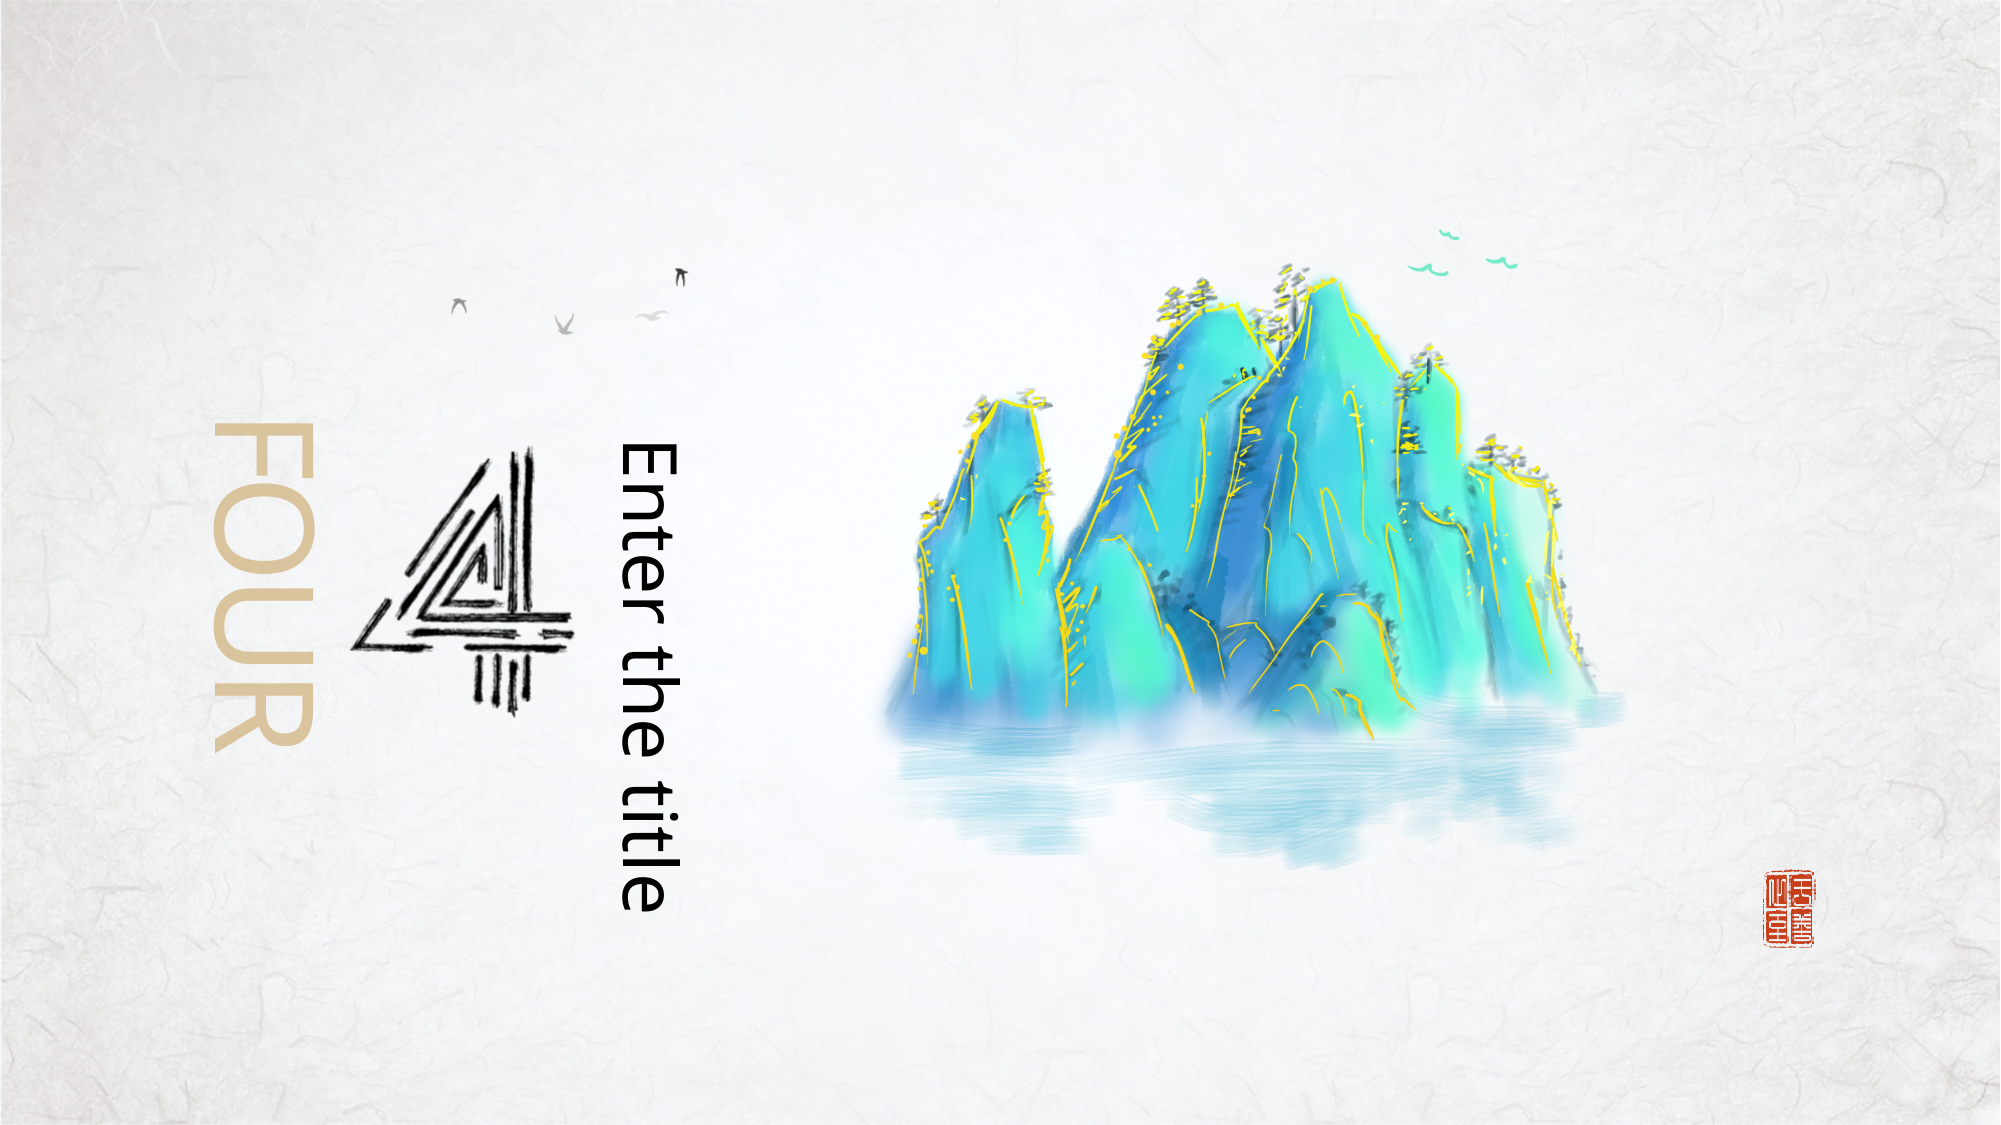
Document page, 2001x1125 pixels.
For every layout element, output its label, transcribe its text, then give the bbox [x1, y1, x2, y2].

text_box FOUR [163, 377, 361, 790]
picture [0, 0, 2000, 1125]
text_box Enter the title [585, 406, 707, 948]
